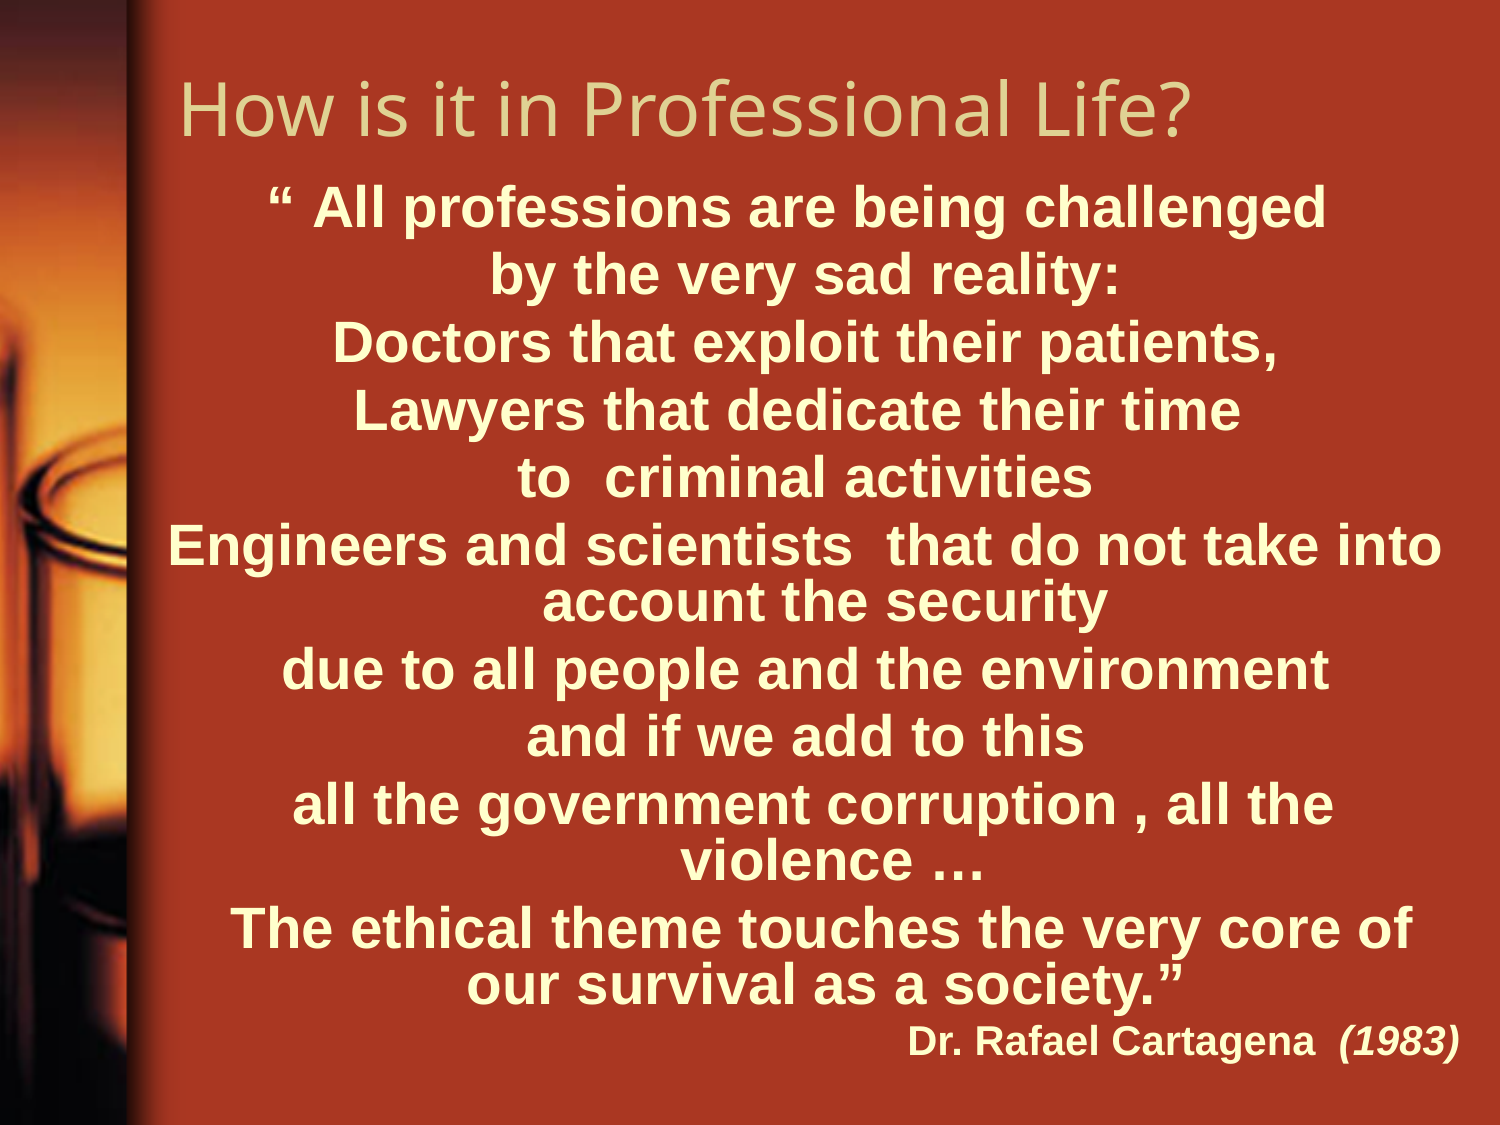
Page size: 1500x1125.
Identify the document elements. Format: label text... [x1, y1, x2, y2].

list “ All professions are being challenged by the very sad reality: Doctors that exploit their patients, Lawyers that dedicate their time to criminal activities Engineers and scientists that do not take into account the security due to all people and the environment and if we add to this all the government corruption , all the violence … The ethical theme touches the very core of our survival as a society.” Dr. Rafael Cartagena (1983) [137, 174, 1476, 1051]
title How is it in Professional Life? [162, 37, 1463, 174]
picture [0, 0, 1500, 1125]
